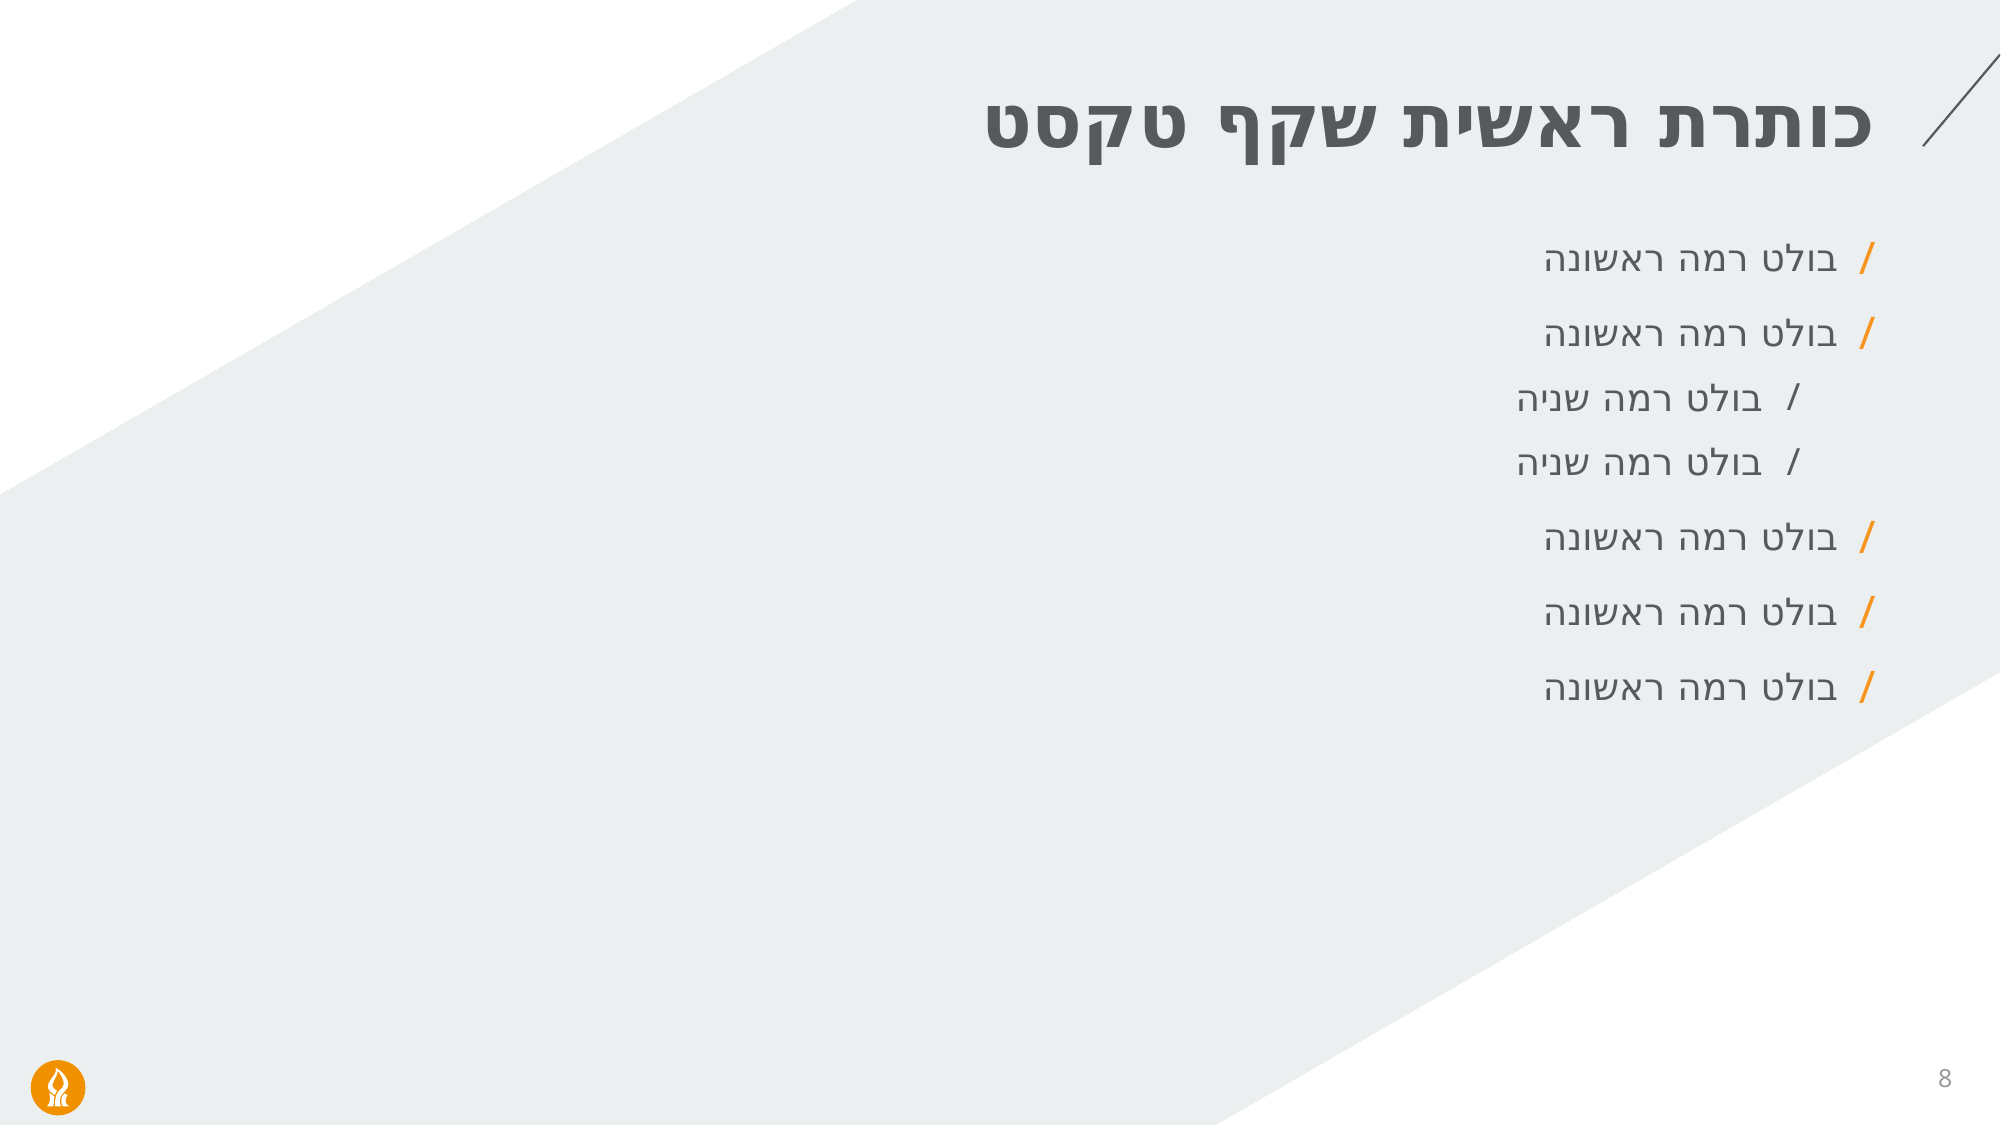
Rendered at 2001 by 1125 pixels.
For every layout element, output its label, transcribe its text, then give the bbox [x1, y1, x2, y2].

title כותרת ראשית שקף טקסט [131, 59, 1891, 187]
slide_number 8 [1890, 1049, 2000, 1110]
list בולט רמה ראשונה בולט רמה ראשונה בולט רמה שניה בולט רמה שניה בולט רמה ראשונה בולט רמה ראשונה בולט רמה ראשונה [131, 217, 1891, 1013]
